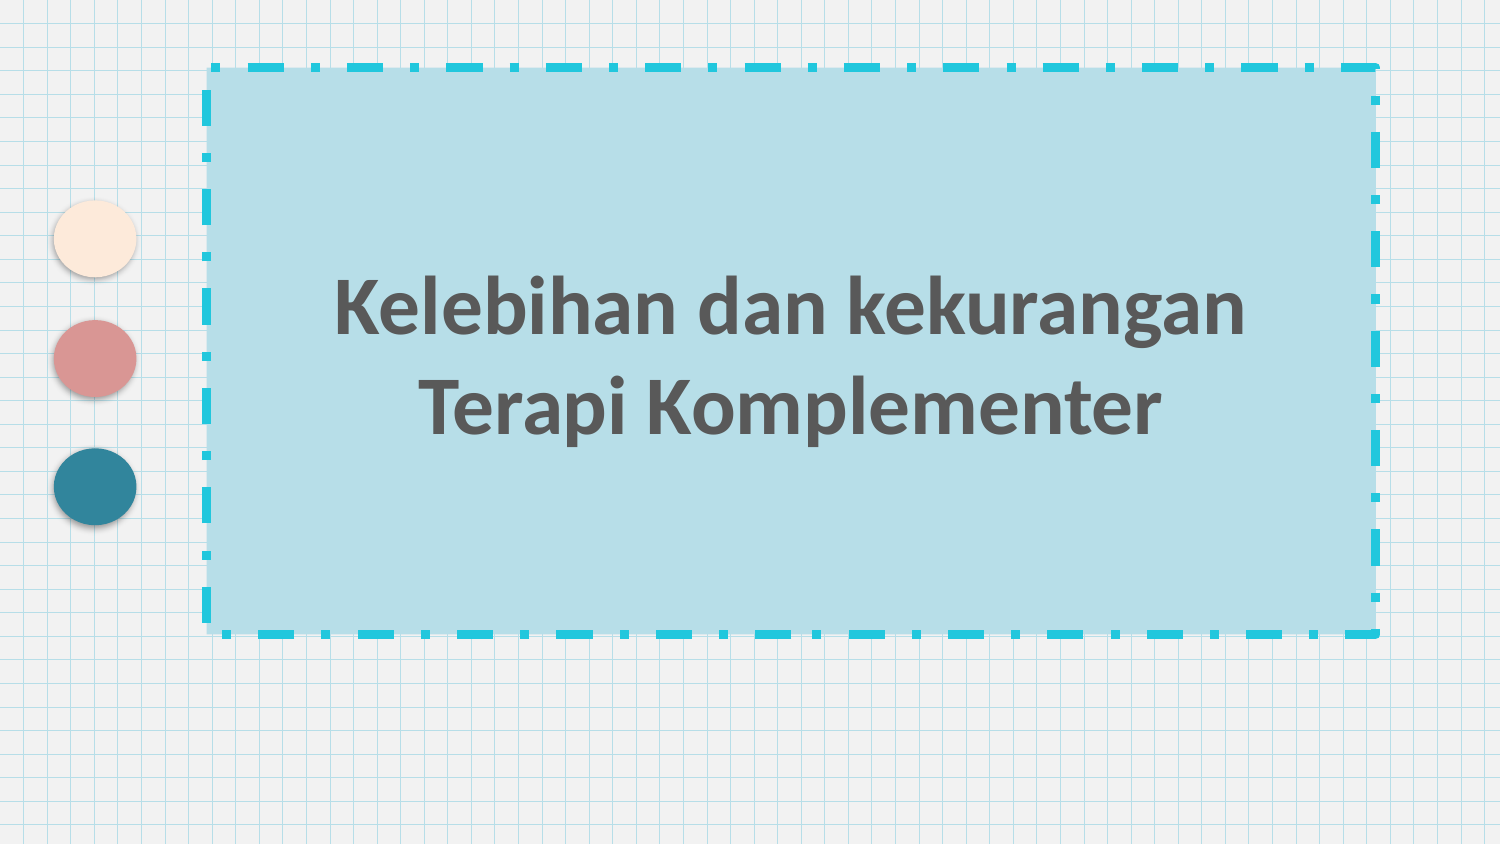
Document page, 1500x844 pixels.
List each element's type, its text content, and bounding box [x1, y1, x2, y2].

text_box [53, 200, 137, 526]
text_box Kelebihan dan kekurangan Terapi Komplementer [204, 65, 1378, 637]
